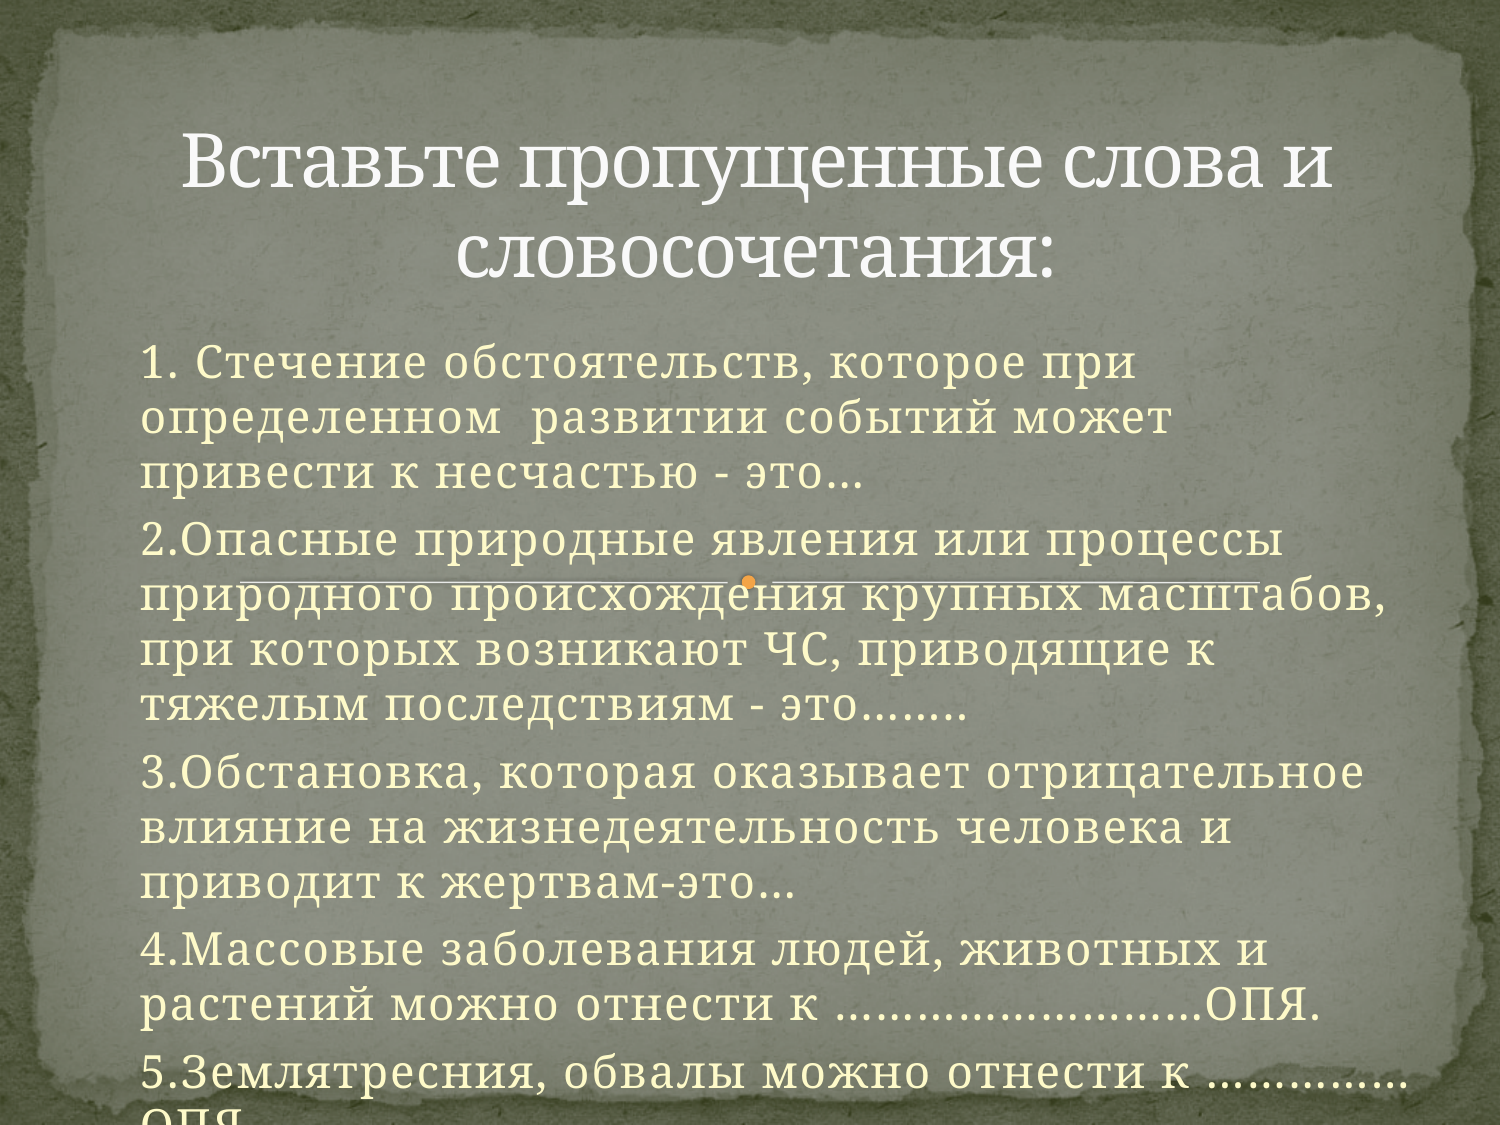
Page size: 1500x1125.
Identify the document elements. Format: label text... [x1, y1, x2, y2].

title Вставьте пропущенные слова и словосочетания: [74, 187, 1438, 300]
subtitle 1. Стечение обстоятельств, которое при определенном развитии событий может привести к несчастью - это… 2.Опасные природные явления или процессы природного происхождения крупных масштабов, при которых возникают ЧС, приводящие к тяжелым последствиям - это…….. 3.Обстановка, которая оказывает отрицательное влияние на жизнедеятельность человека и приводит к жертвам-это… 4.Массовые заболевания людей, животных и растений можно отнести к ………………………ОПЯ. 5.Землятресния, обвалы можно отнести к ……………ОПЯ. [125, 324, 1438, 1038]
